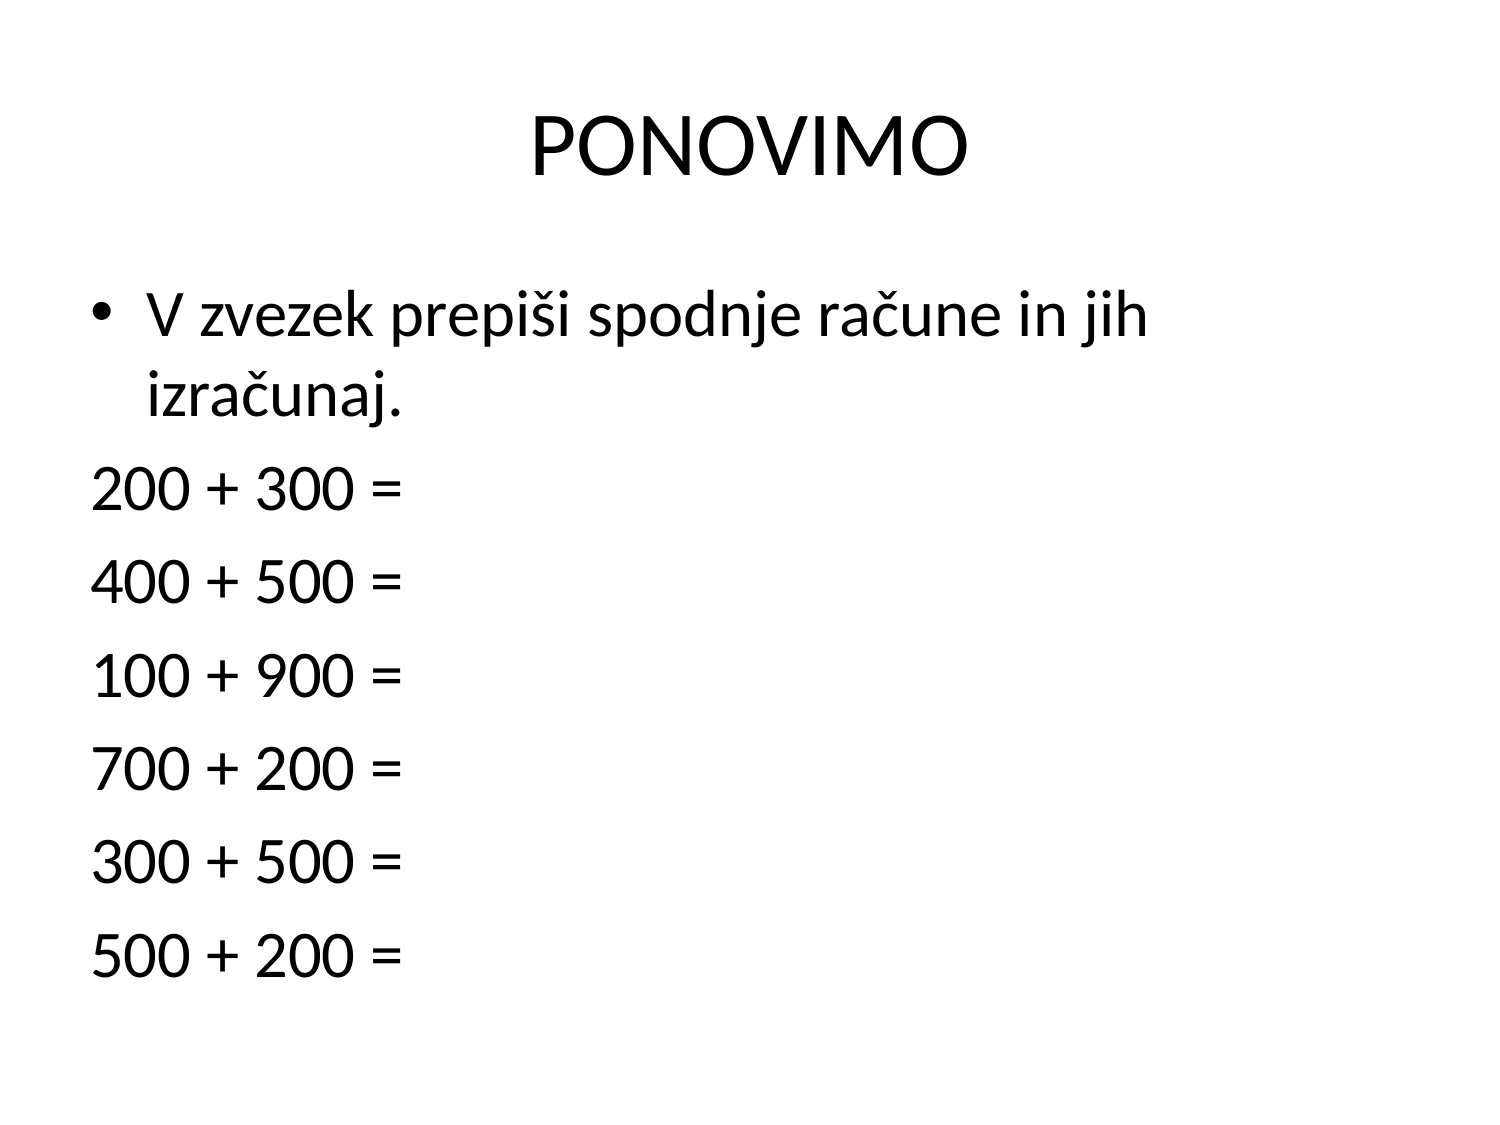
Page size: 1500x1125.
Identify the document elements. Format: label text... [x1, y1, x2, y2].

list V zvezek prepiši spodnje račune in jih izračunaj. 200 + 300 = 400 + 500 = 100 + 900 = 700 + 200 = 300 + 500 = 500 + 200 = [75, 262, 1425, 1005]
title PONOVIMO [75, 45, 1425, 233]
